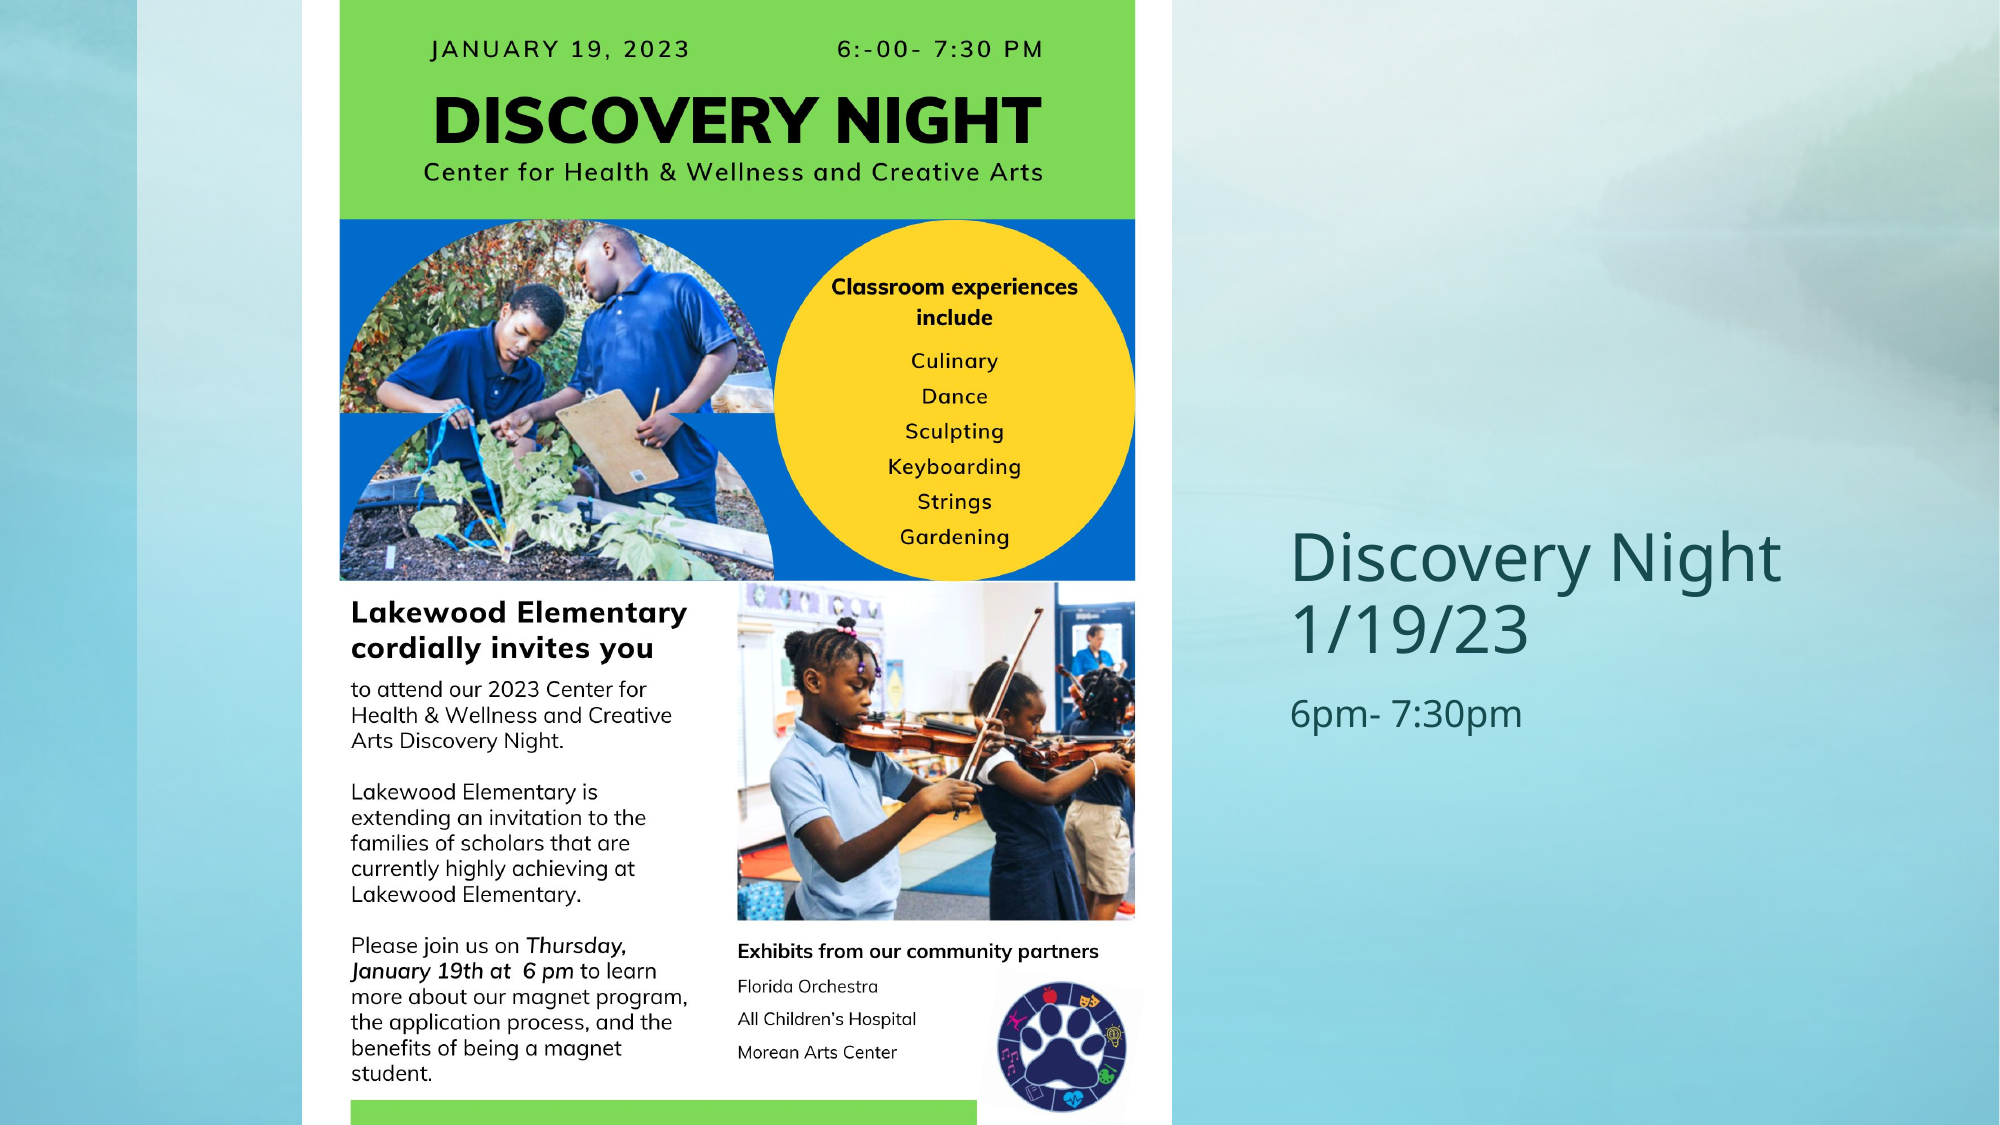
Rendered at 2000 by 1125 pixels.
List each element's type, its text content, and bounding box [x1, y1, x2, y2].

list 6pm- 7:30pm [1274, 687, 1900, 938]
picture [0, 0, 2000, 1125]
title Discovery Night 1/19/23 [1274, 275, 1900, 675]
